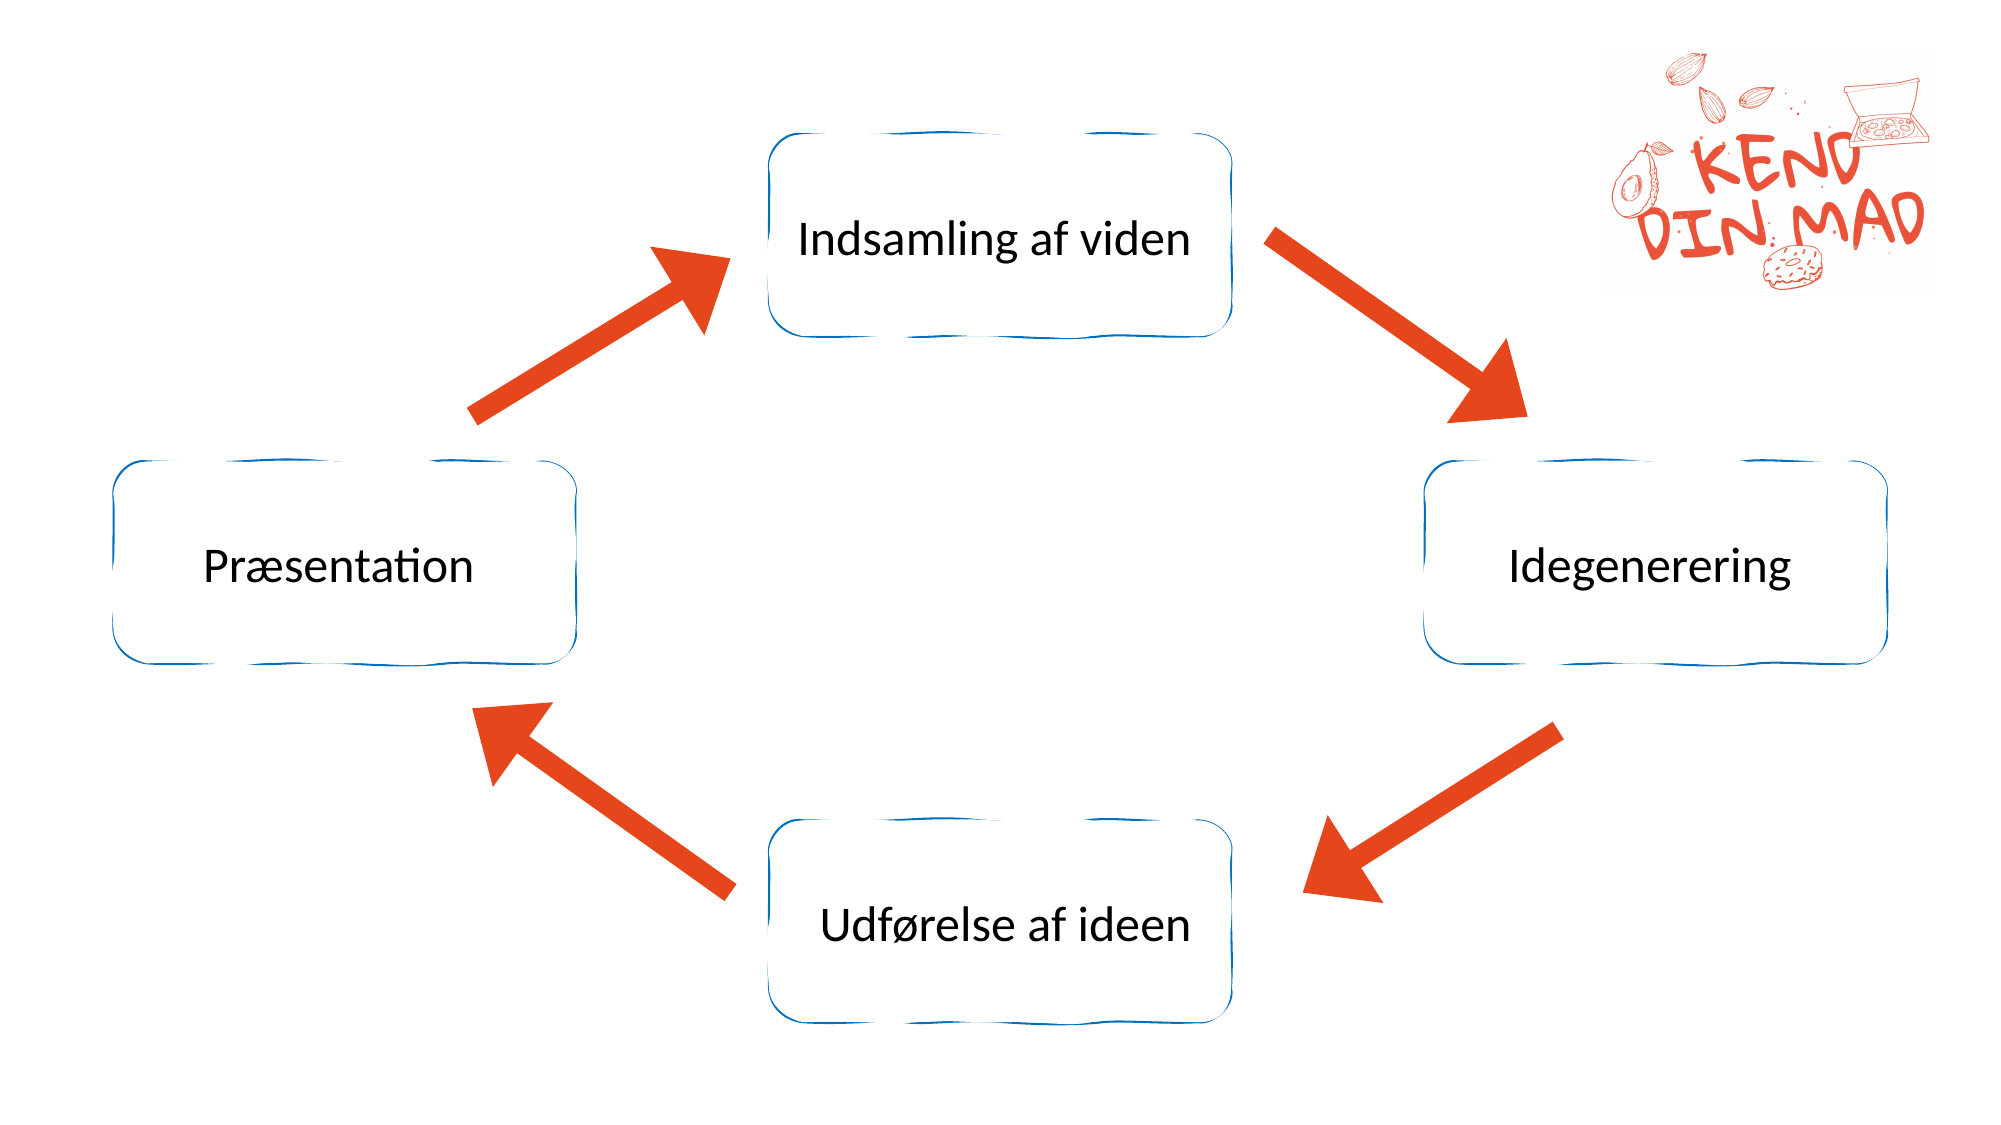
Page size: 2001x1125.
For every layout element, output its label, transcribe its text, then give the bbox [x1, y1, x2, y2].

text_box Idegenerering [1422, 458, 1889, 667]
text_box Præsentation [111, 458, 578, 667]
text_box Udførelse af ideen [766, 817, 1233, 1026]
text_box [472, 258, 731, 417]
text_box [1302, 730, 1559, 893]
text_box Indsamling af viden [766, 131, 1233, 340]
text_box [1269, 235, 1528, 417]
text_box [472, 708, 731, 893]
picture [1602, 53, 1935, 294]
